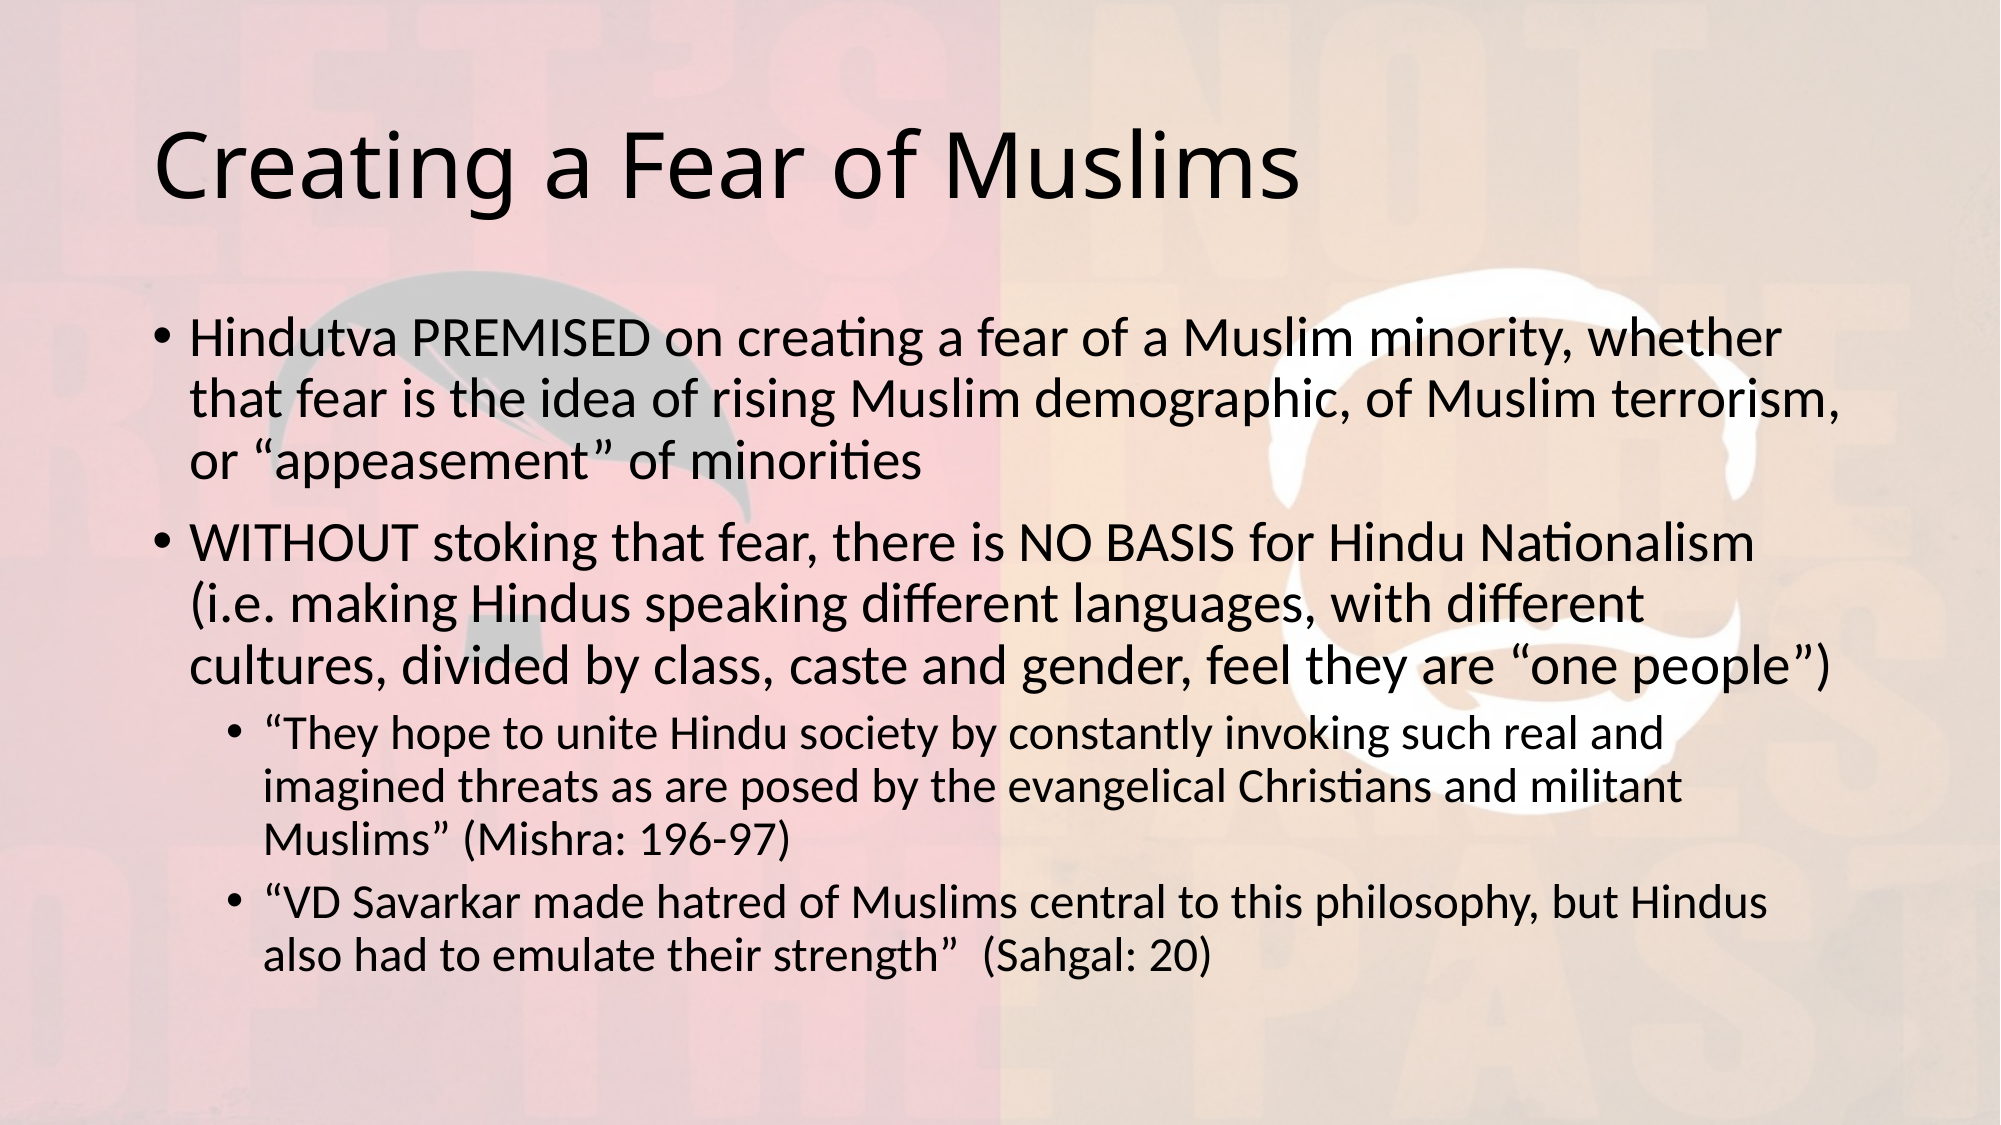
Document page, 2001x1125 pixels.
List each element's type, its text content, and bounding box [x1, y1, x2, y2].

list Hindutva PREMISED on creating a fear of a Muslim minority, whether that fear is the idea of rising Muslim demographic, of Muslim terrorism, or “appeasement” of minorities WITHOUT stoking that fear, there is NO BASIS for Hindu Nationalism (i.e. making Hindus speaking different languages, with different cultures, divided by class, caste and gender, feel they are “one people”) “They hope to unite Hindu society by constantly invoking such real and imagined threats as are posed by the evangelical Christians and militant Muslims” (Mishra: 196-97) “VD Savarkar made hatred of Muslims central to this philosophy, but Hindus also had to emulate their strength” (Sahgal: 20) [137, 299, 1863, 1014]
title Creating a Fear of Muslims [137, 59, 1863, 278]
